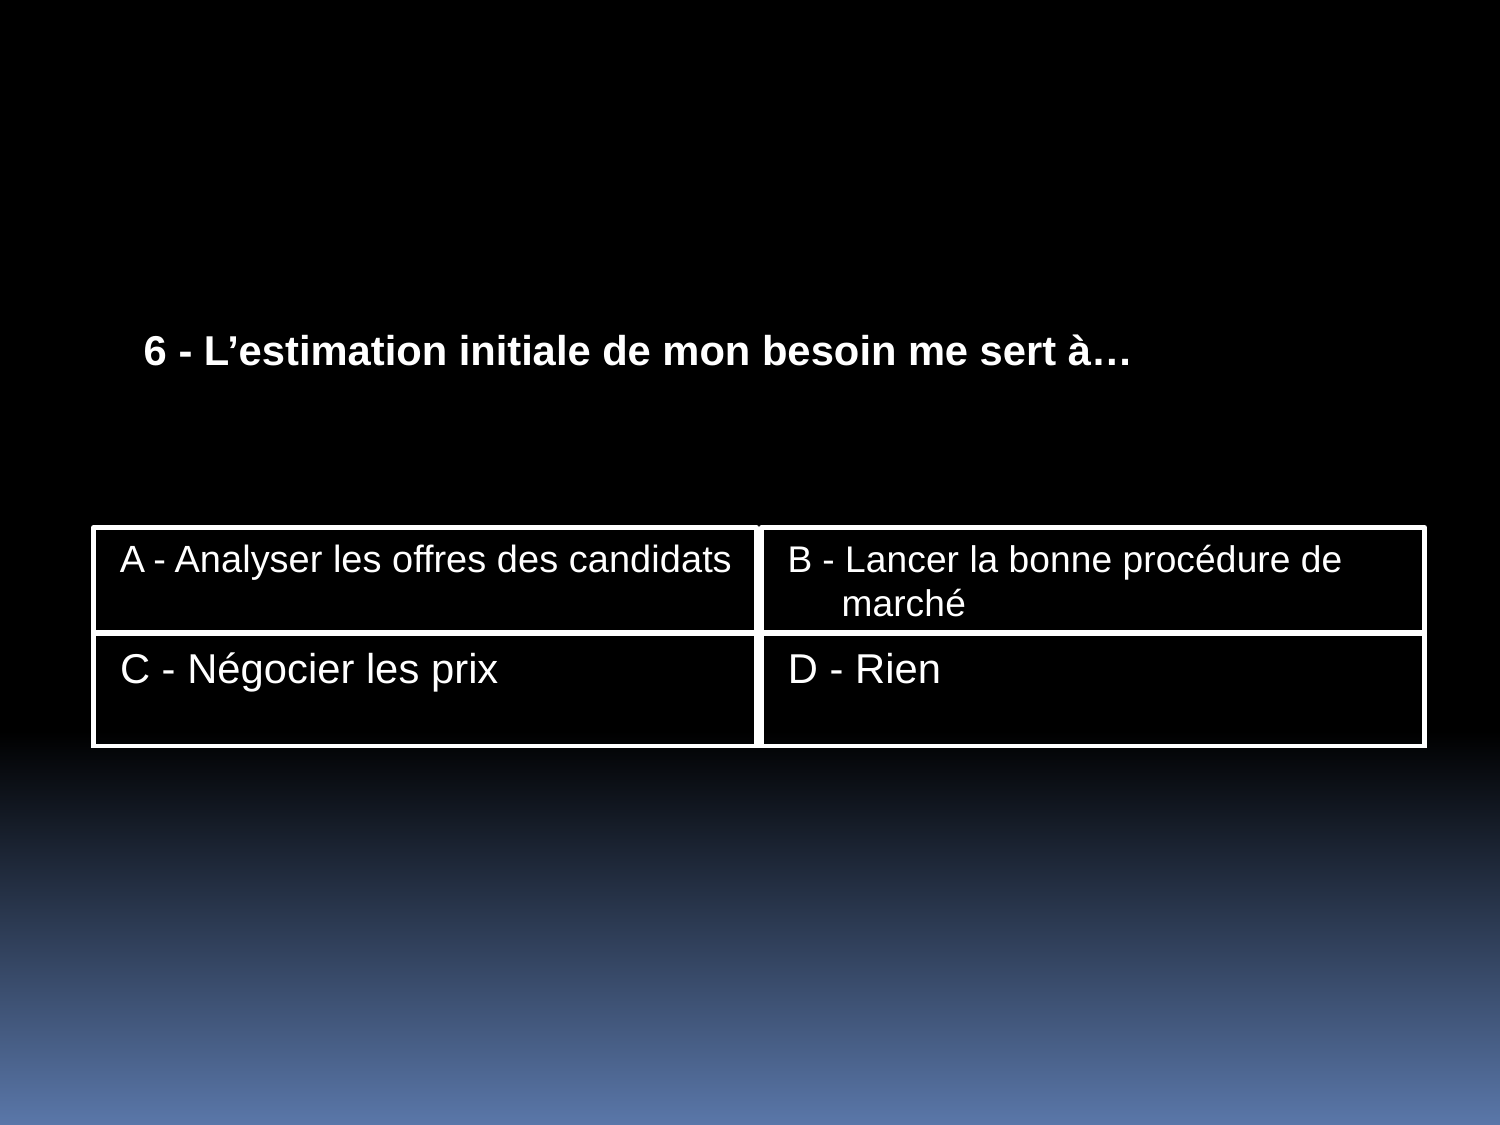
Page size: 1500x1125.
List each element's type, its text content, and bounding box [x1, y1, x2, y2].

list B - Lancer la bonne procédure de marché [761, 527, 1425, 633]
list D - Rien [761, 633, 1425, 747]
list C - Négocier les prix [93, 633, 757, 747]
title 6 - L’estimation initiale de mon besoin me sert à… [128, 316, 1404, 444]
list A - Analyser les offres des candidats [93, 527, 757, 633]
